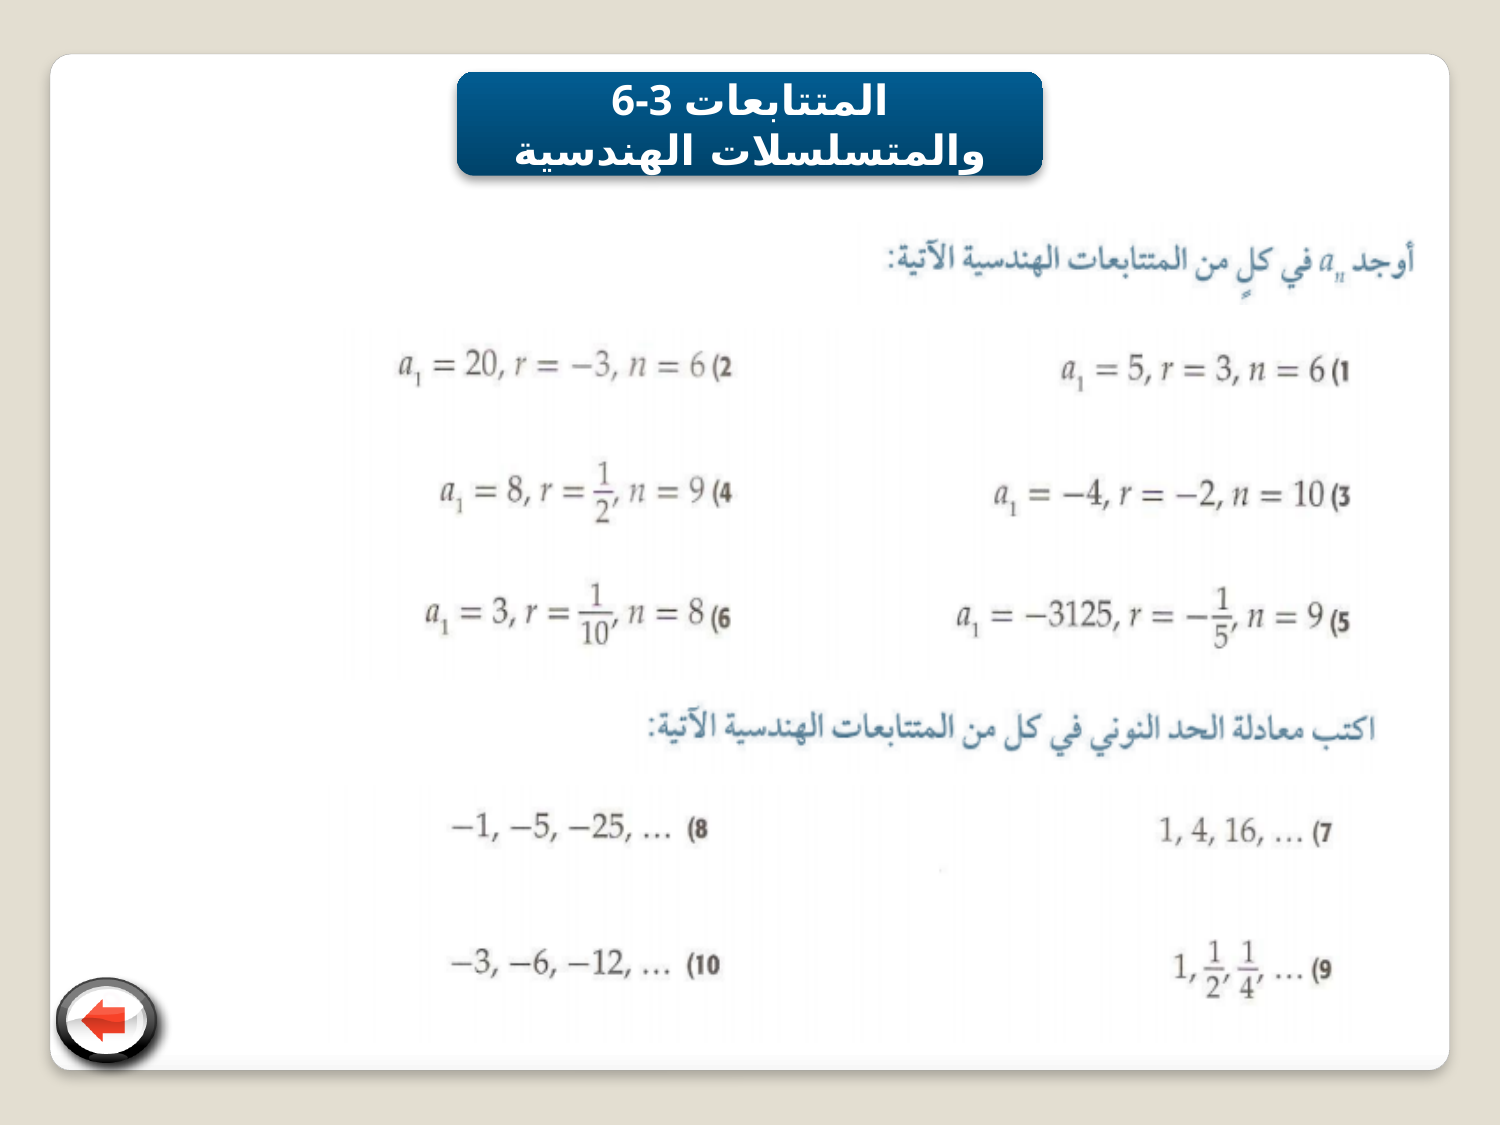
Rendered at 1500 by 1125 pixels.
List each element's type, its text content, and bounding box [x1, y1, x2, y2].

picture [624, 691, 1398, 774]
picture [327, 784, 1360, 1044]
picture [34, 960, 176, 1079]
picture [855, 222, 1438, 305]
text_box 6-3 المتتابعات والمتسلسلات الهندسية [456, 71, 1043, 176]
picture [327, 327, 1382, 680]
